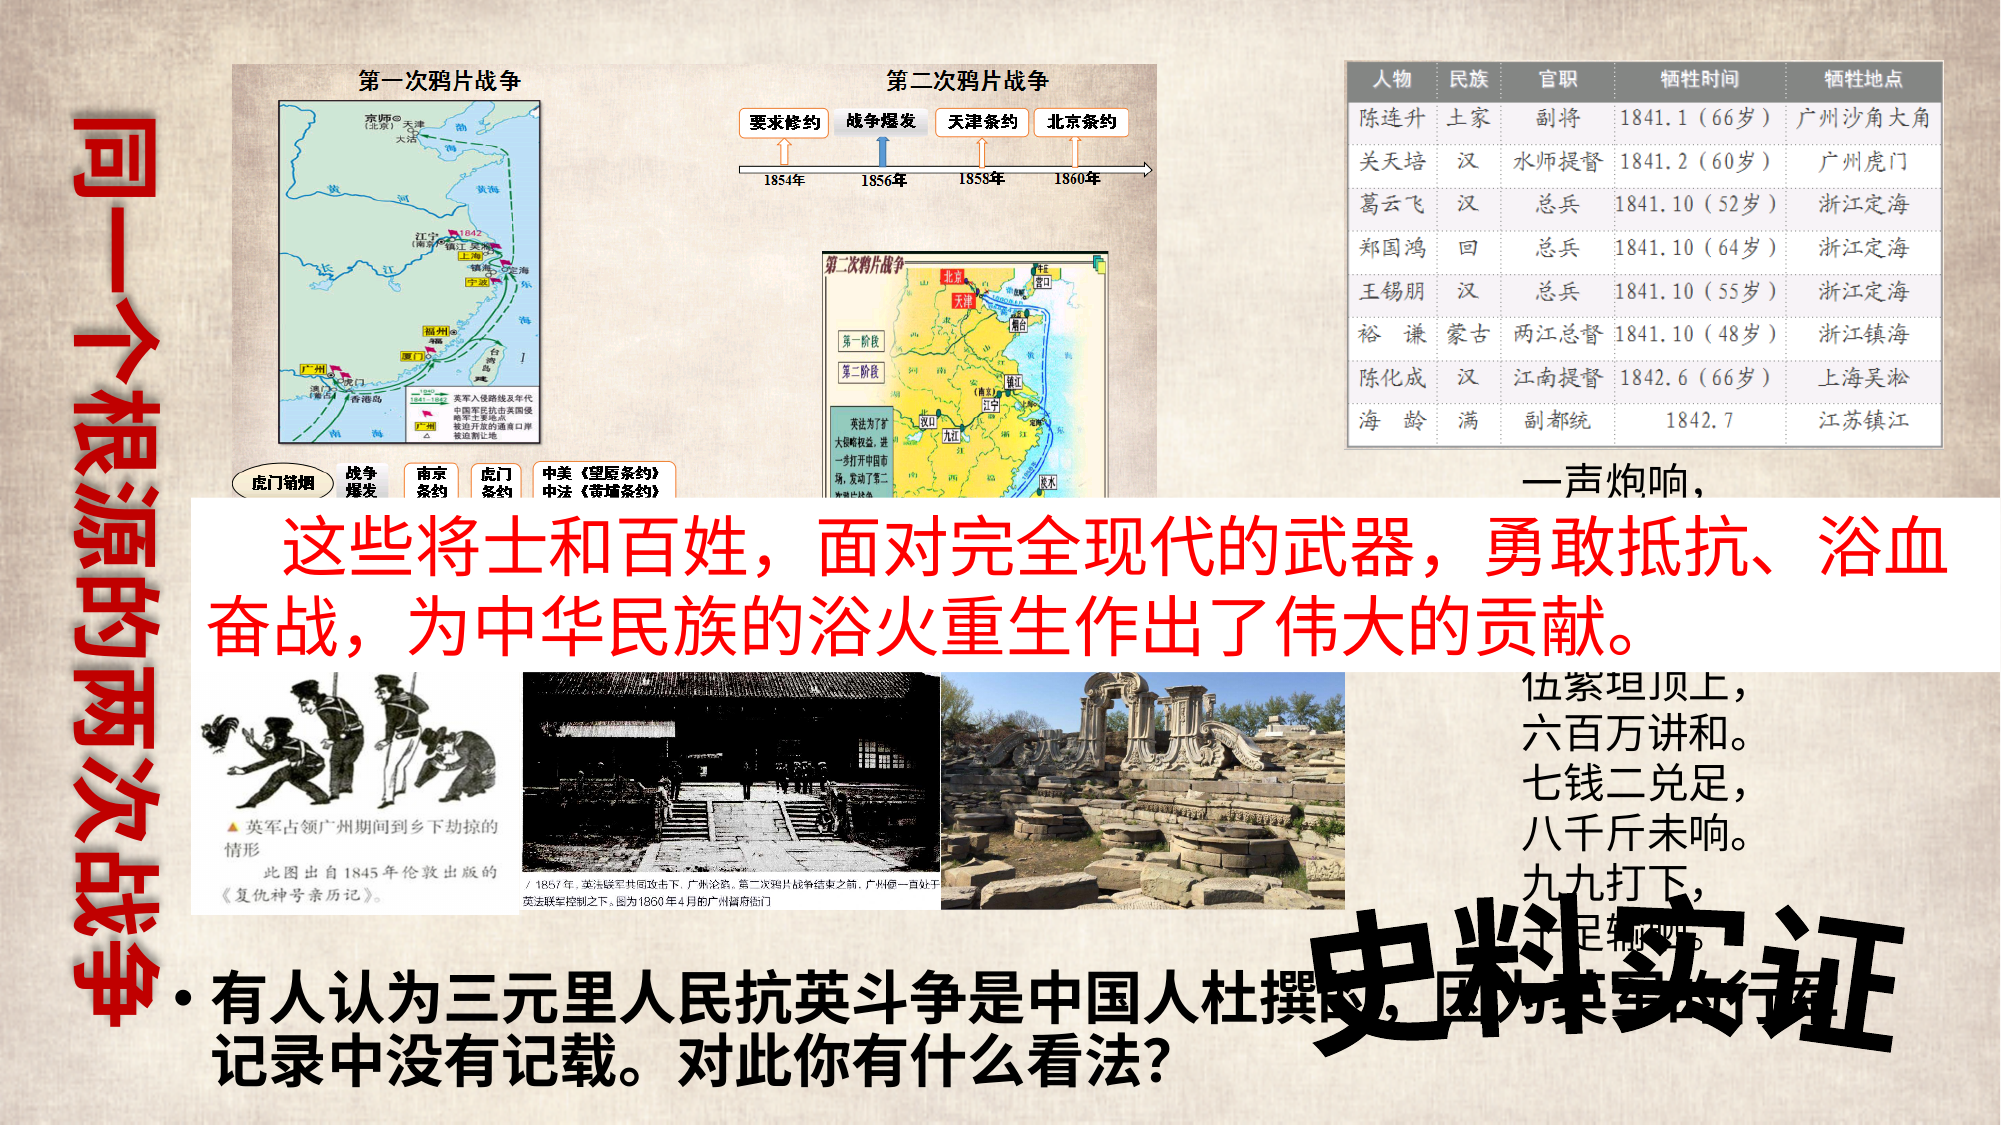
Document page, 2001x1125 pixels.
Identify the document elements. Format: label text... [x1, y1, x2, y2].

text_box 一声炮响， 二律埋城。 三元里顶住， 四方炮台打烂。 伍紫垣顶上， 六百万讲和。 七钱二兑足， 八千斤未响。 九九打下， 十足输晒。 [1507, 450, 1864, 497]
text_box 同一个根源的两次战争 [40, 103, 182, 1040]
text_box 这些将士和百姓，面对完全现代的武器，勇敢抵抗、浴血奋战，为中华民族的浴火重生作出了伟大的贡献。 [191, 497, 2000, 673]
text_box 有人认为三元里人民抗英斗争是中国人杜撰的，因为英军的行军记录中没有记载。对此你有什么看法？ [158, 961, 1884, 1096]
text_box 一声炮响， 二律埋城。 三元里顶住， 四方炮台打烂。 伍紫垣顶上， 六百万讲和。 七钱二兑足， 八千斤未响。 九九打下， 十足输晒。 [1507, 673, 1864, 961]
picture [0, 0, 2001, 1125]
